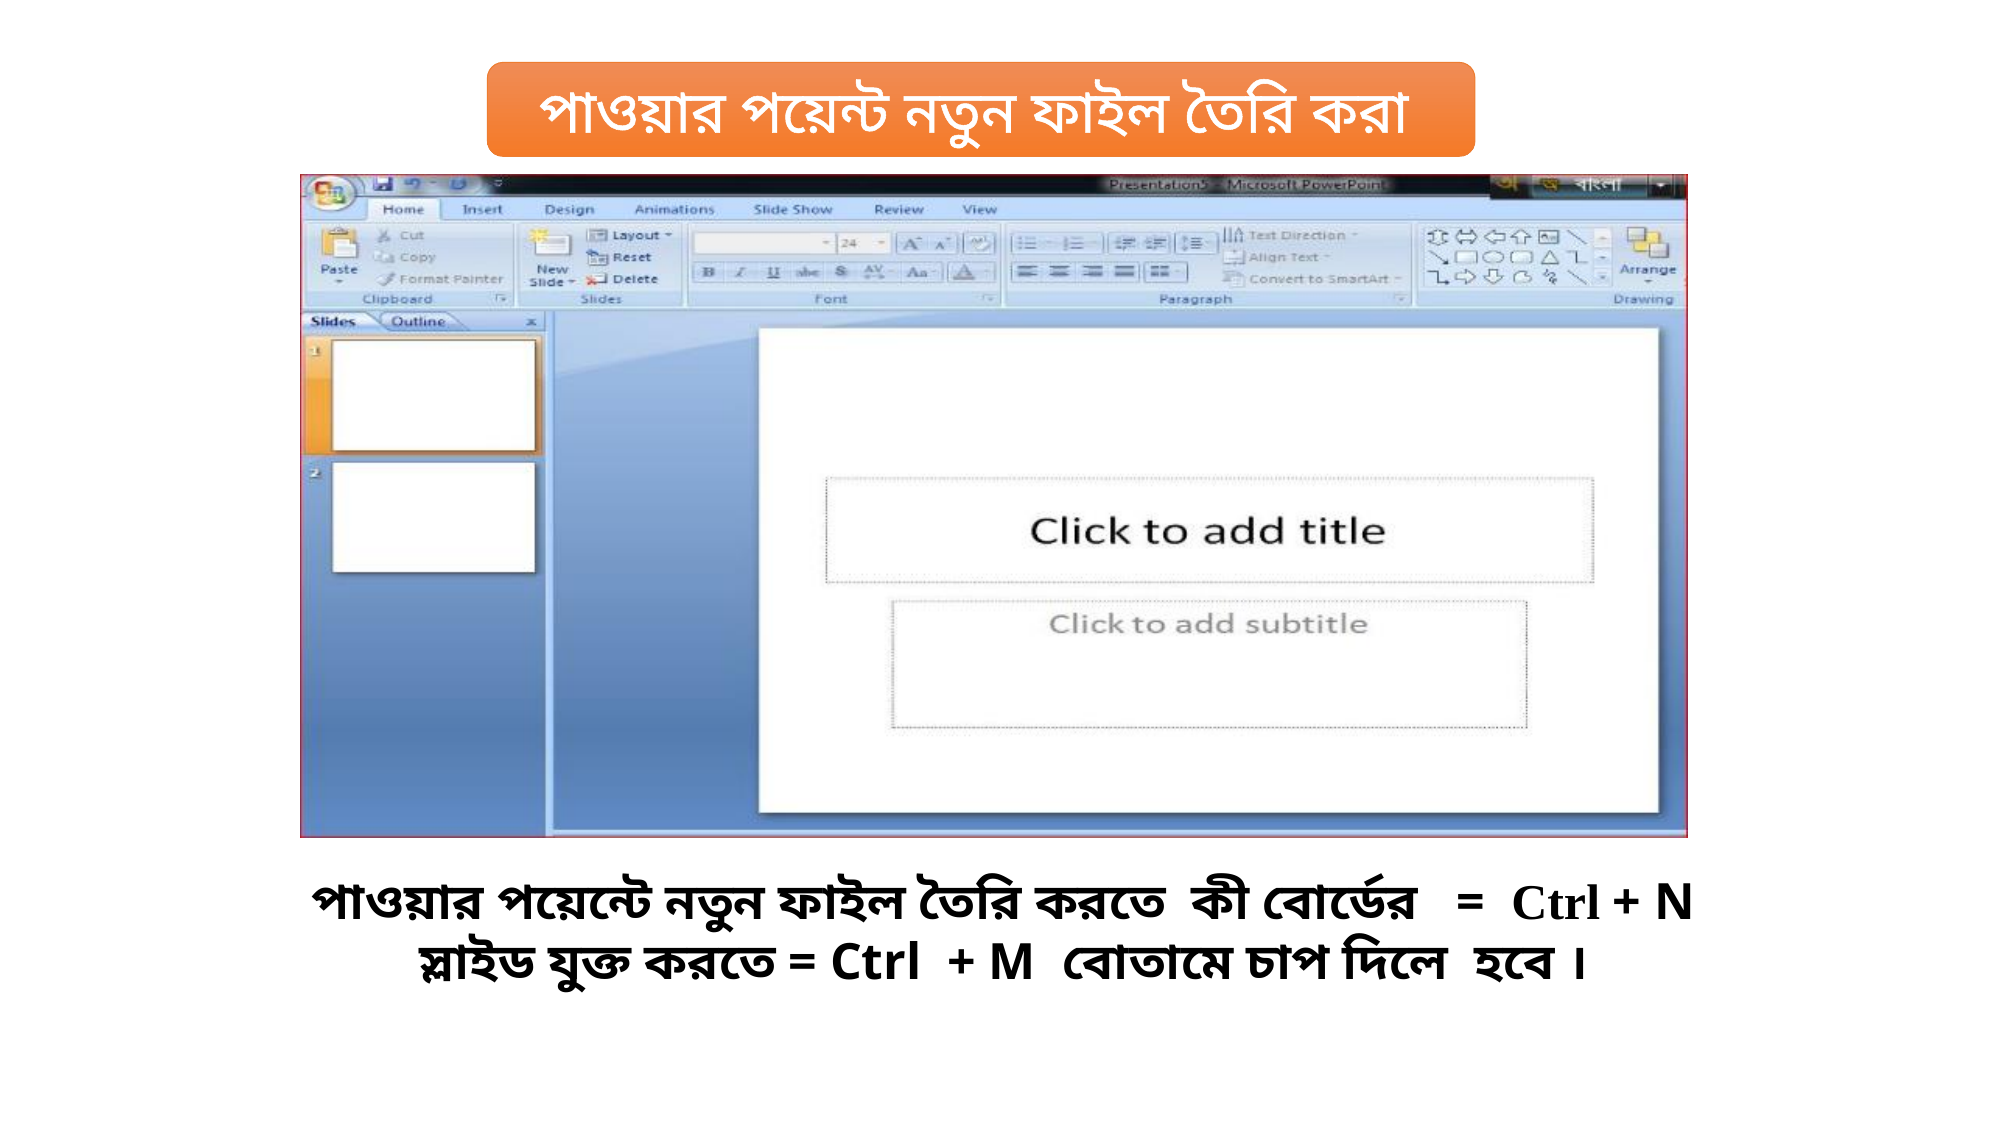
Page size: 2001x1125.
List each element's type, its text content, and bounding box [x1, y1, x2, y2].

text_box পাওয়ার পয়েন্টে নতুন ফাইল তৈরি করতে কী বোর্ডের = Ctrl + N স্লাইড যুক্ত করতে = Ctrl + M বোতামে চাপ দিলে হবে । [219, 862, 1800, 998]
text_box পাওয়ার পয়েন্ট নতুন ফাইল তৈরি করা [486, 61, 1476, 157]
picture [299, 174, 1688, 838]
